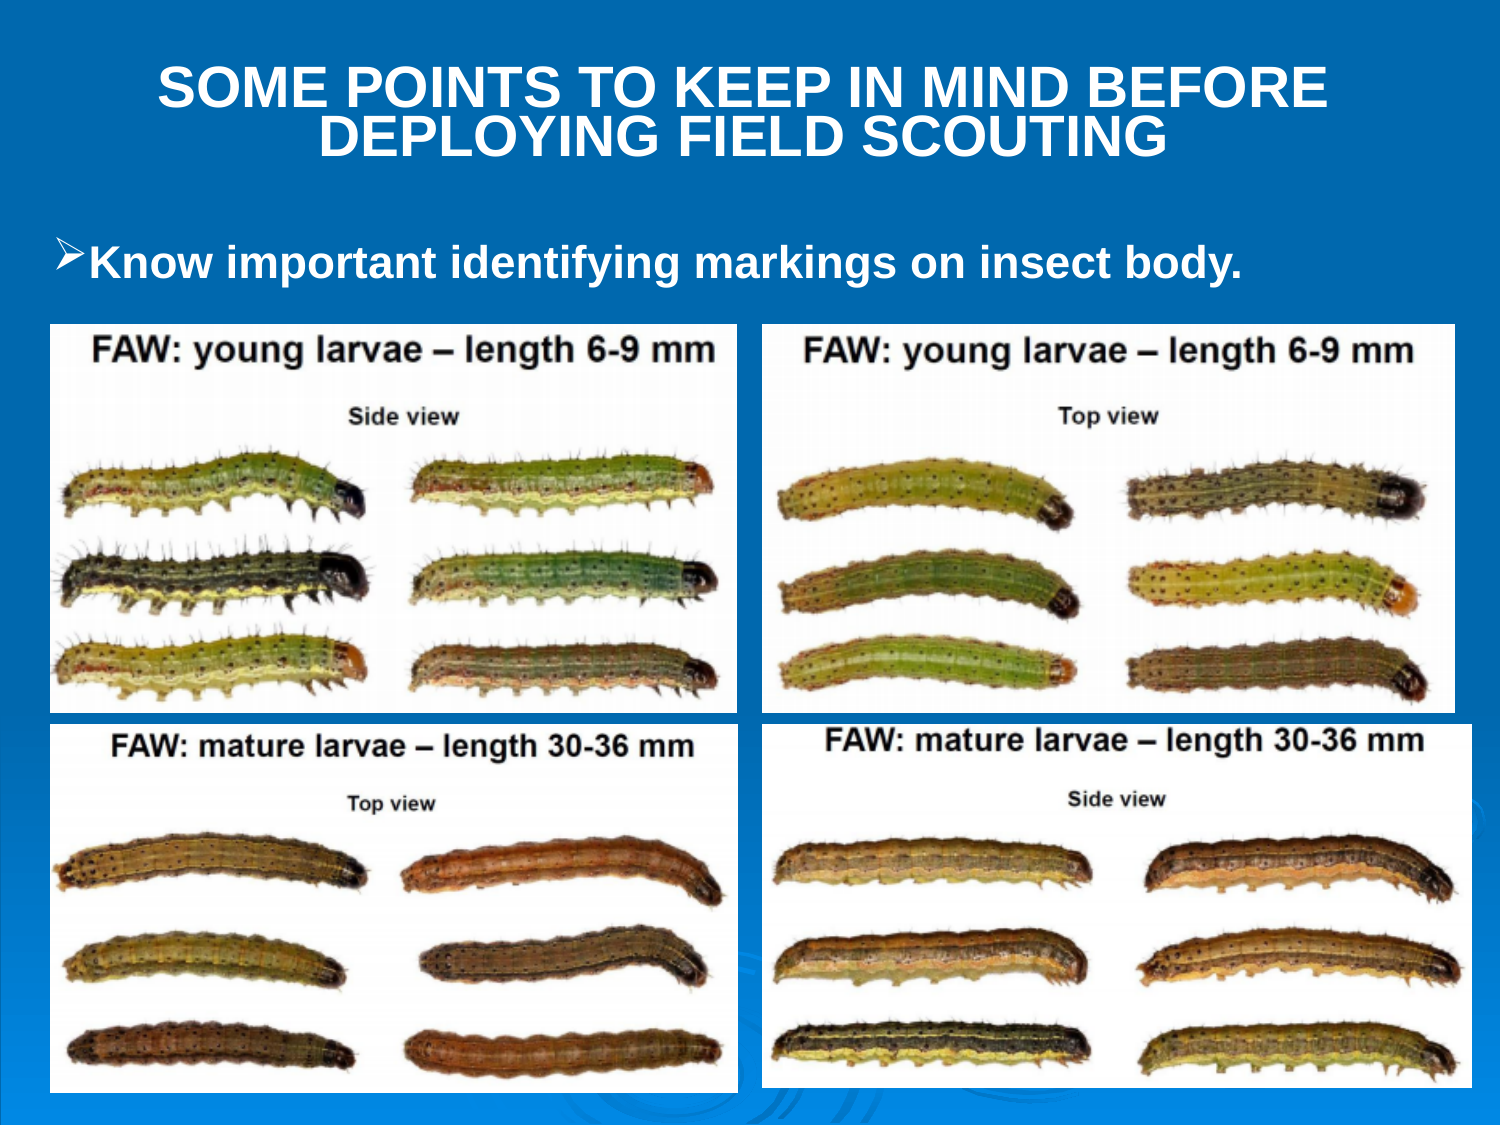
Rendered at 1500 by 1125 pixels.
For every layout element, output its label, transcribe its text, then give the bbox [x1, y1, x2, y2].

list SOME POINTS TO KEEP IN MIND BEFORE DEPLOYING FIELD SCOUTING [74, 62, 1413, 129]
picture [762, 324, 1455, 713]
picture [49, 324, 738, 713]
picture [49, 724, 738, 1093]
picture [762, 724, 1472, 1088]
text_box Know important identifying markings on insect body. [37, 224, 1446, 1125]
